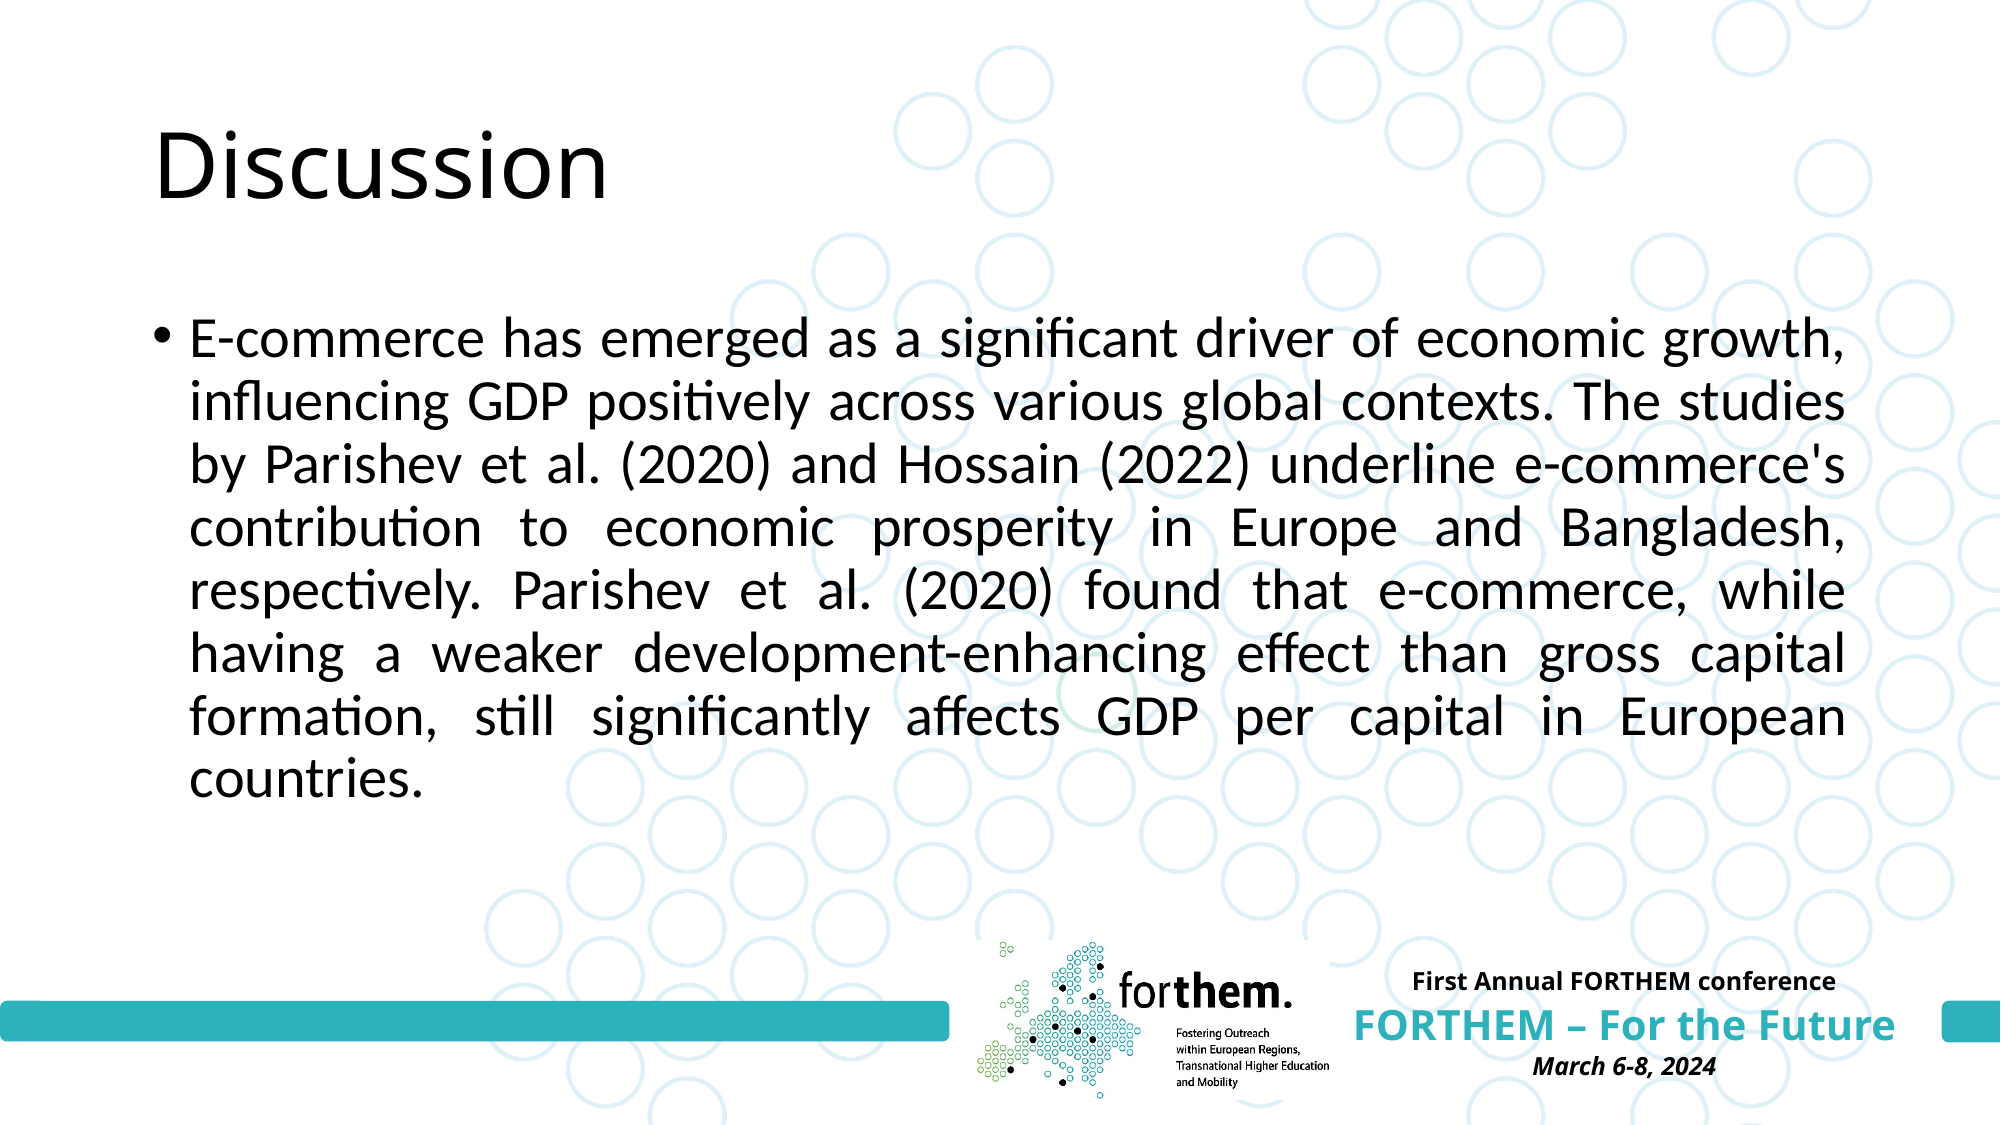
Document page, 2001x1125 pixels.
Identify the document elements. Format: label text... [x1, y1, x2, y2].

picture [484, 0, 2000, 1125]
text_box [0, 999, 484, 1043]
list E-commerce has emerged as a significant driver of economic growth, influencing GDP positively across various global contexts. The studies by Parishev et al. (2020) and Hossain (2022) underline e-commerce's contribution to economic prosperity in Europe and Bangladesh, respectively. Parishev et al. (2020) found that e-commerce, while having a weaker development-enhancing effect than gross capital formation, still significantly affects GDP per capital in European countries. [137, 299, 484, 862]
title Discussion [137, 59, 484, 278]
